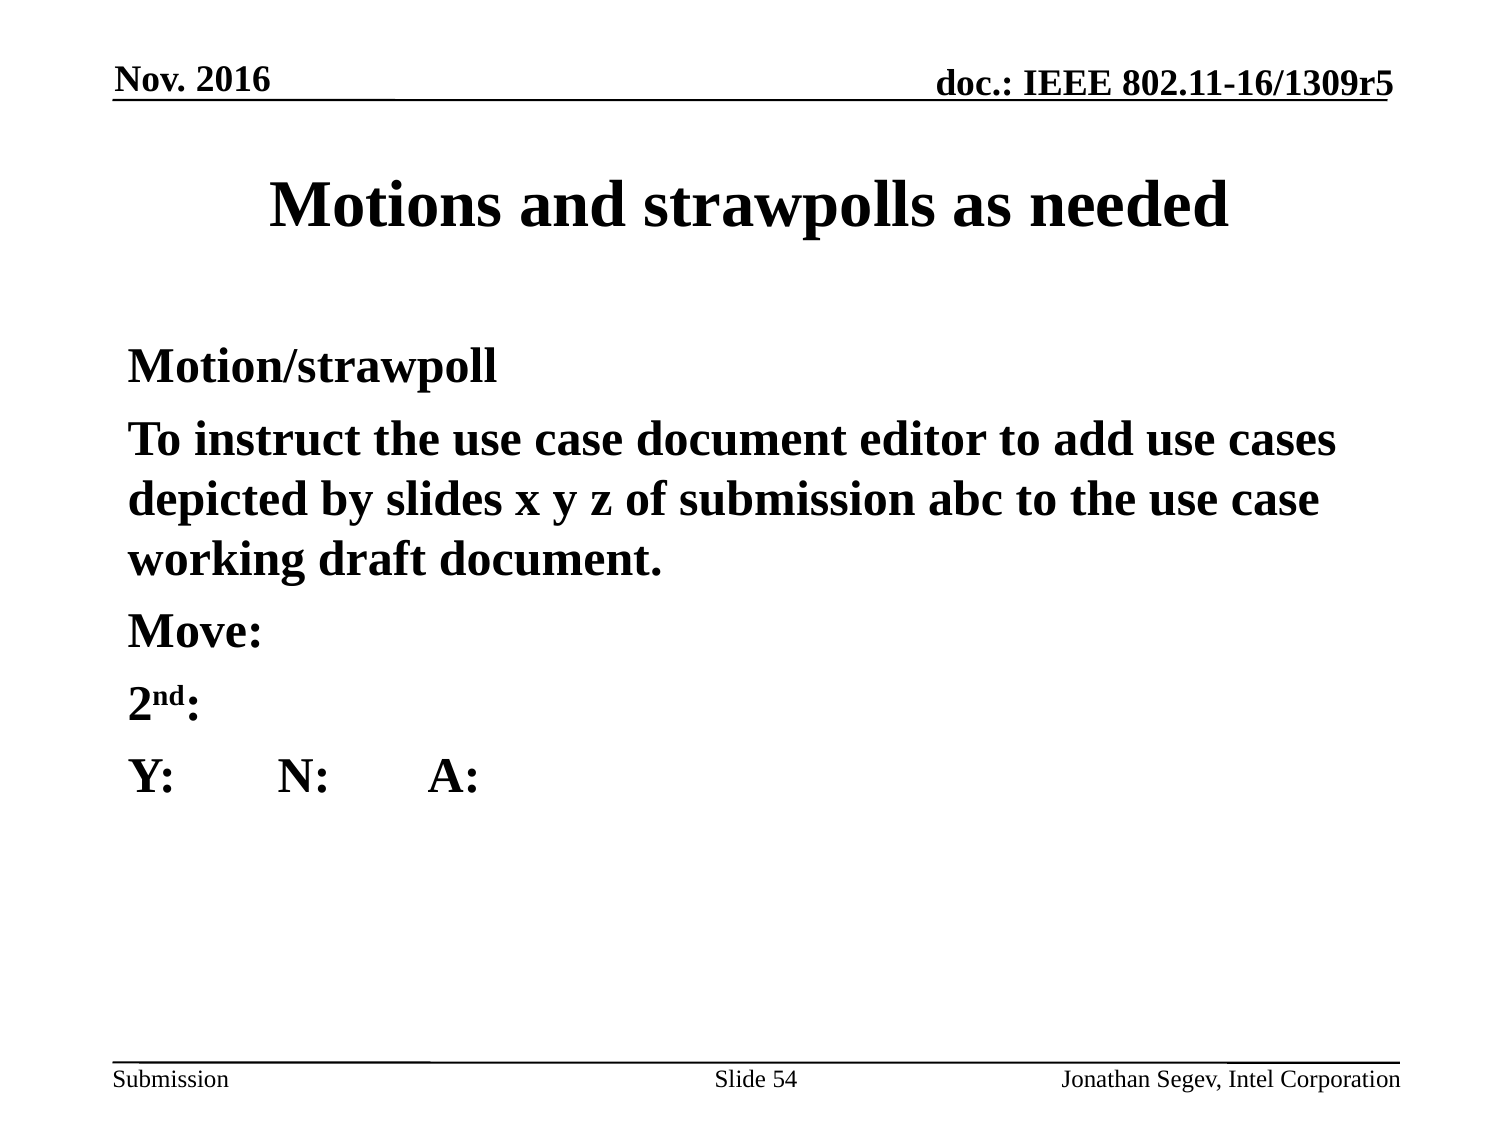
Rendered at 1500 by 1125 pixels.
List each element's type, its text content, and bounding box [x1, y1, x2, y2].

list Motion/strawpoll To instruct the use case document editor to add use cases depicted by slides x y z of submission abc to the use case working draft document. Move: 2nd: Y: N: A: [112, 324, 1388, 1000]
footer Jonathan Segev, Intel Corporation [878, 1061, 1402, 1093]
title Motions and strawpolls as needed [112, 112, 1388, 288]
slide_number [114, 54, 423, 100]
slide_number Slide 54 [712, 1061, 800, 1123]
